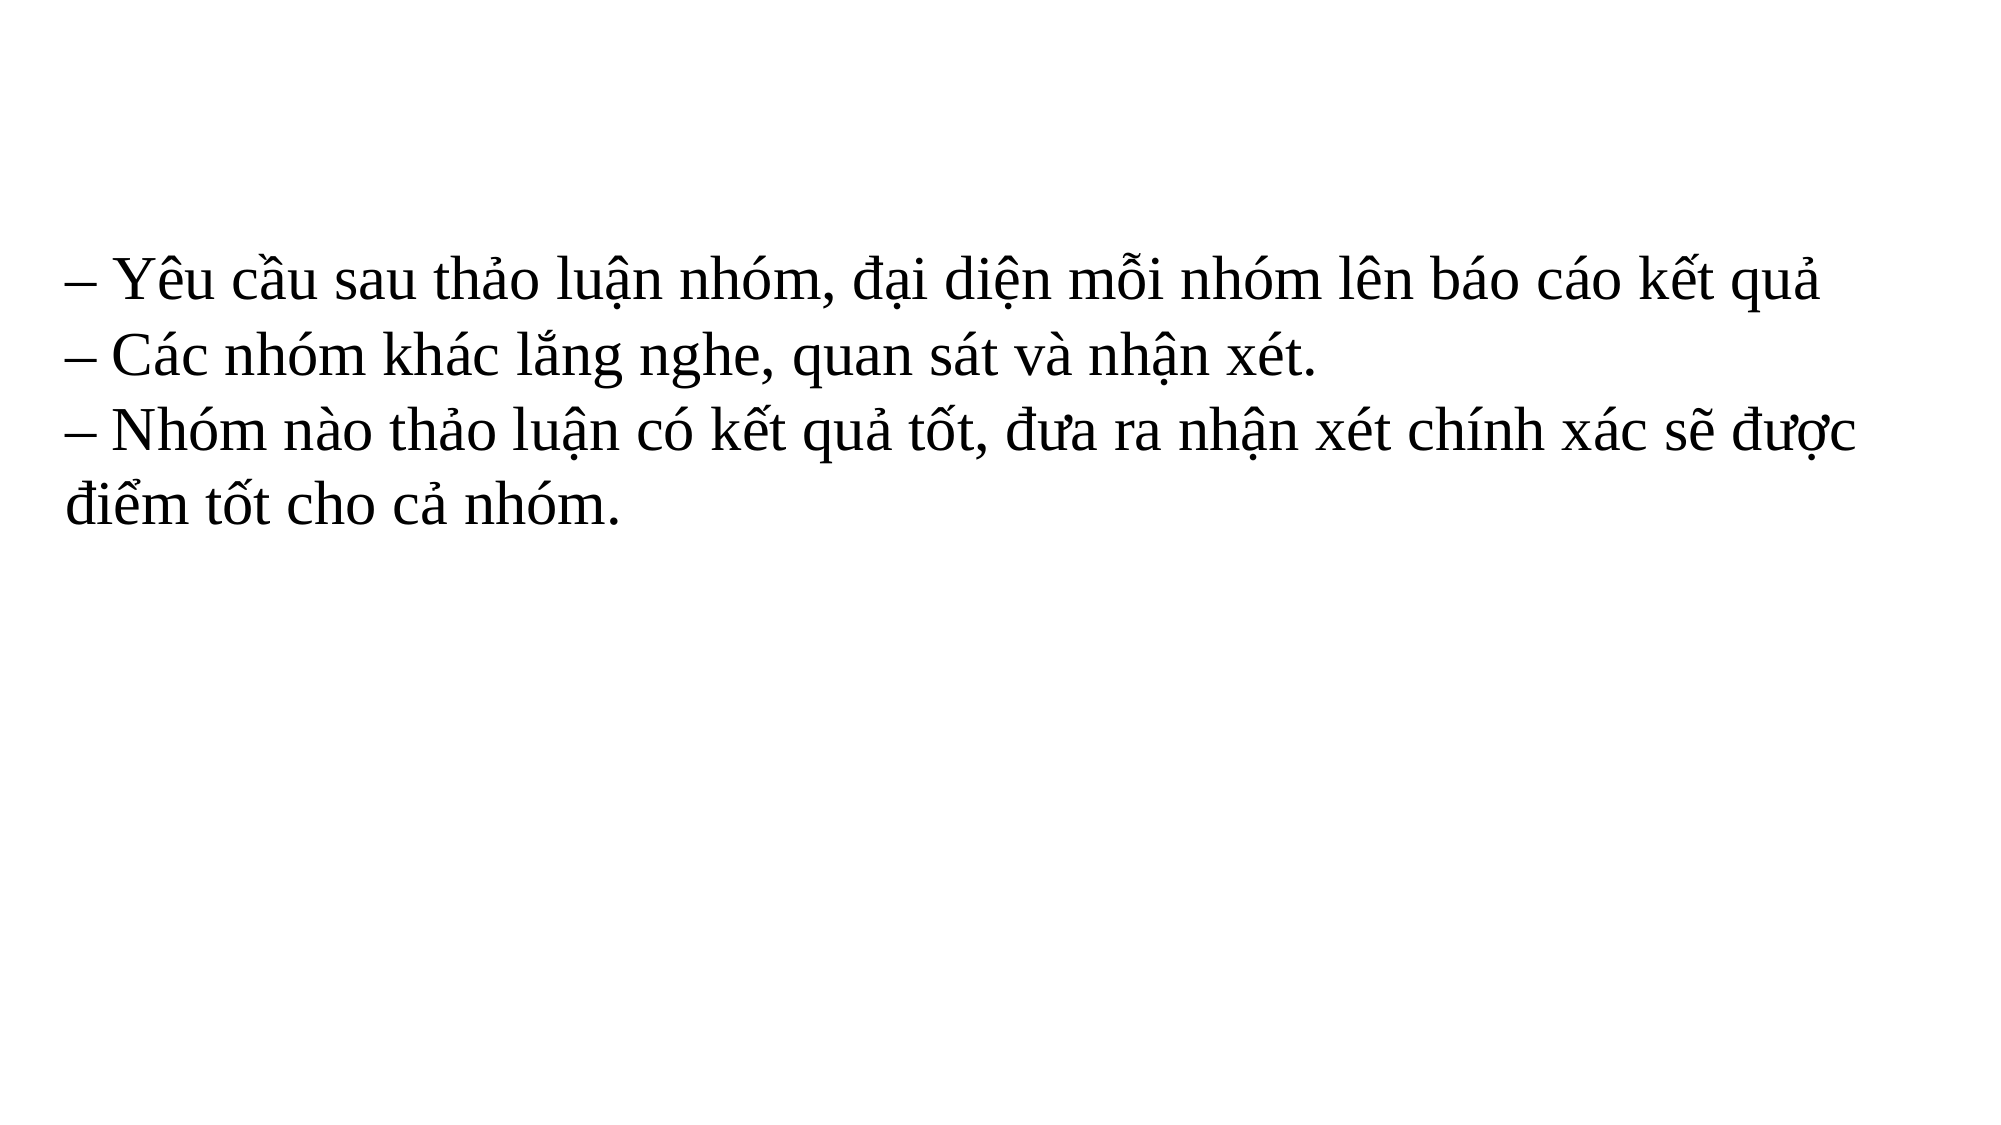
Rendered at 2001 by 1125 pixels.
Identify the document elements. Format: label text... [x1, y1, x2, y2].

title – Yêu cầu sau thảo luận nhóm, đại diện mỗi nhóm lên báo cáo kết quả – Các nhóm khác lắng nghe, quan sát và nhận xét. – Nhóm nào thảo luận có kết quả tốt, đưa ra nhận xét chính xác sẽ được điểm tốt cho cả nhóm. [50, 24, 1975, 750]
